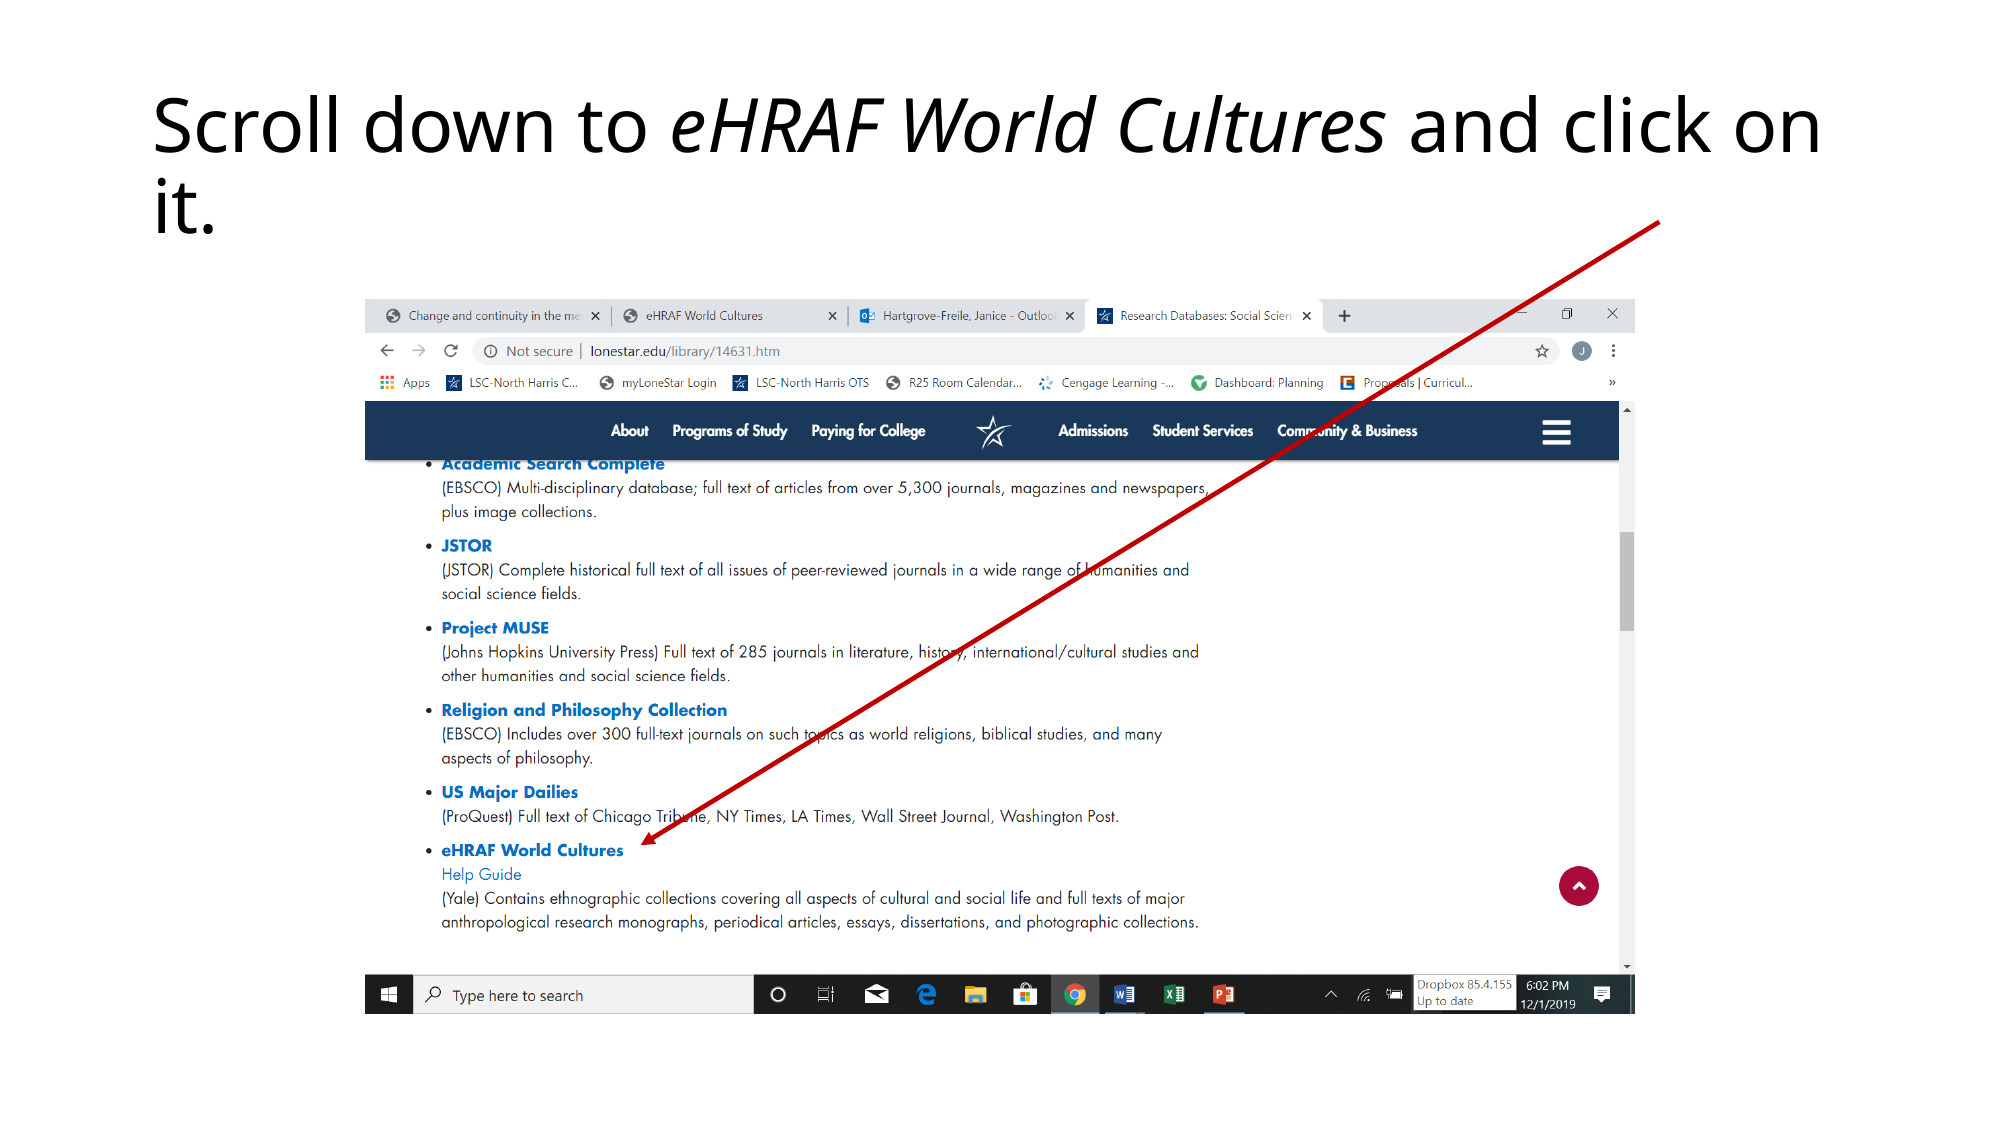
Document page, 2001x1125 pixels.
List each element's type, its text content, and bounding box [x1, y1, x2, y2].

title Scroll down to eHRAF World Cultures and click on it. [137, 59, 1863, 278]
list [365, 299, 1635, 1014]
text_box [640, 221, 1660, 846]
